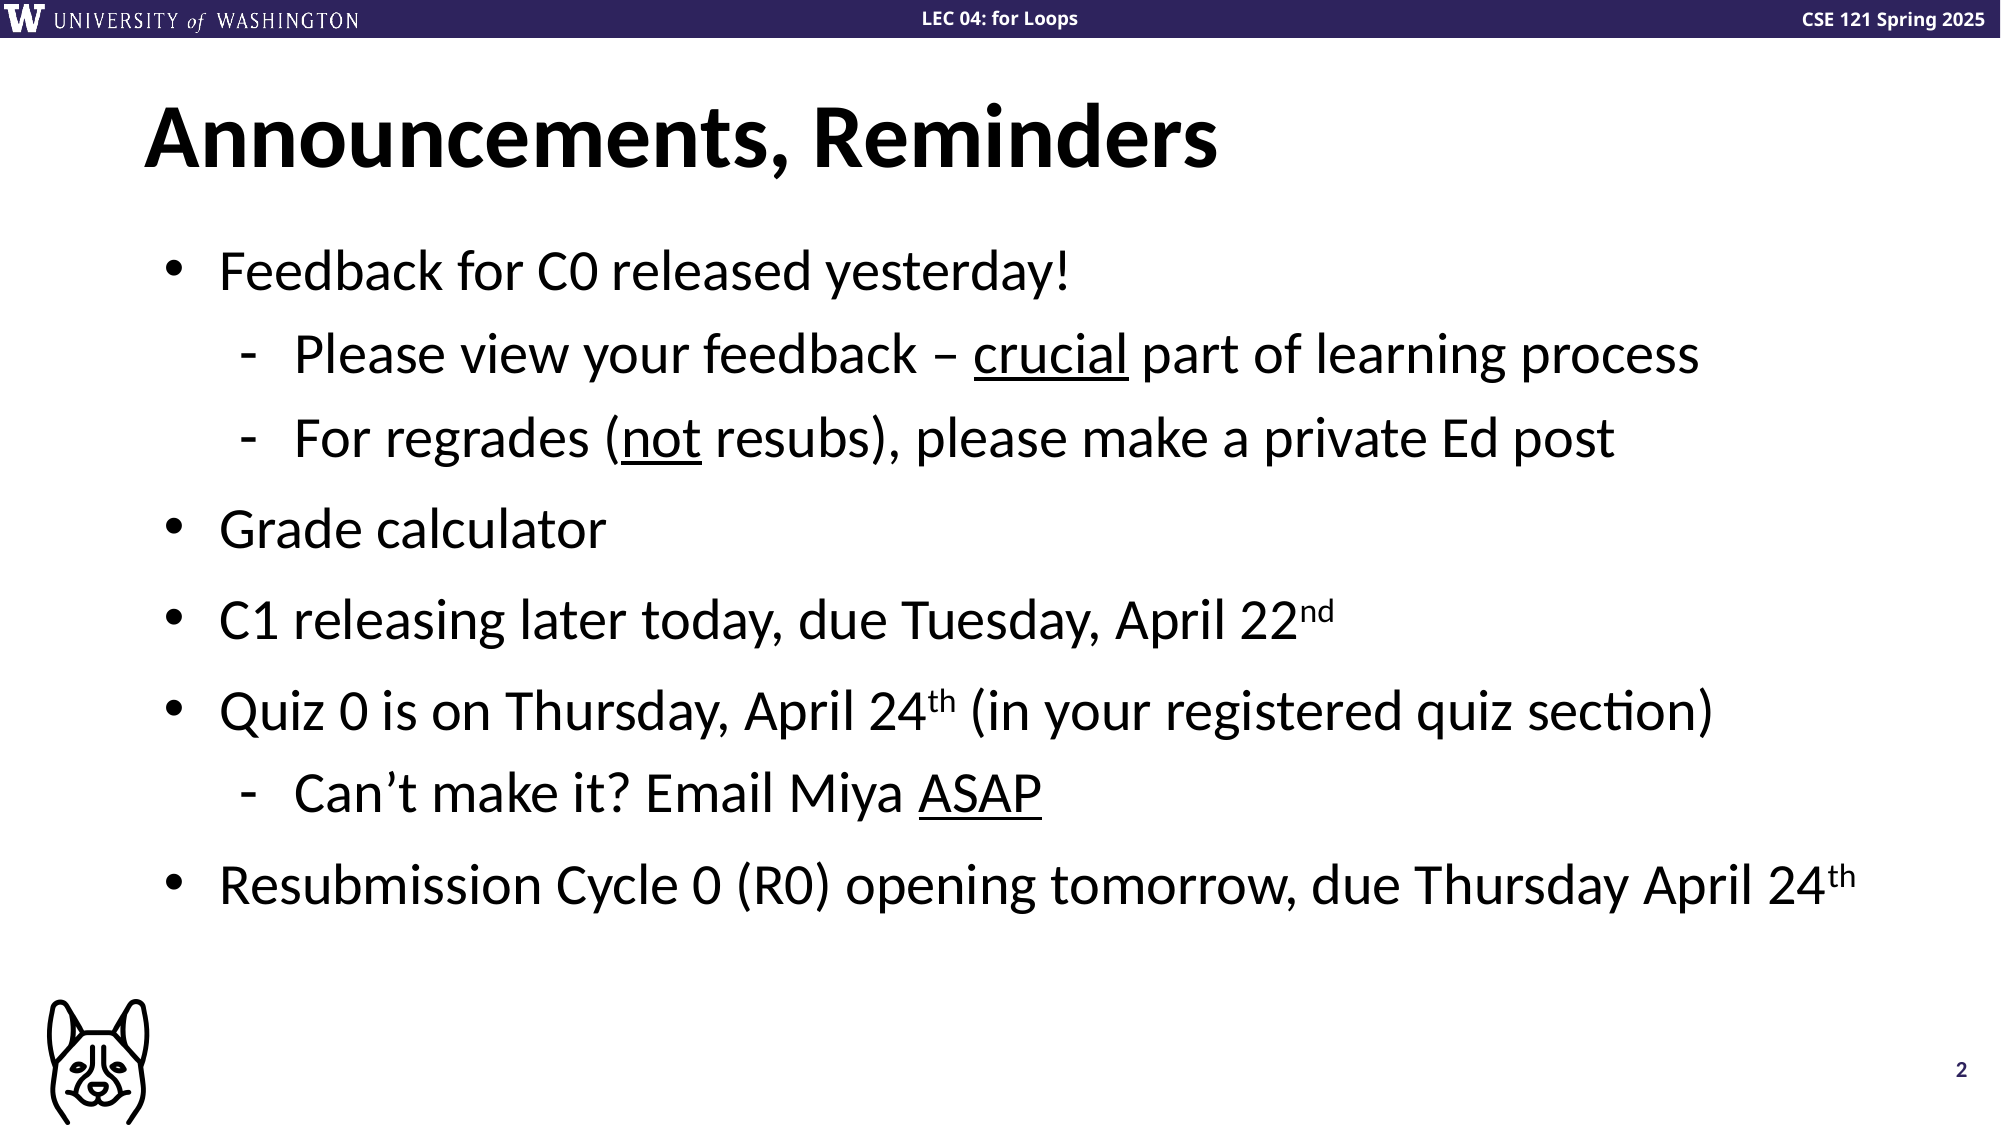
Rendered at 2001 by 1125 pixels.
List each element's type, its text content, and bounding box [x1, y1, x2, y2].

title Announcements, Reminders [137, 74, 1863, 200]
picture [35, 999, 162, 1125]
list Feedback for C0 released yesterday! Please view your feedback – crucial part of learning process For regrades (not resubs), please make a private Ed post Grade calculator C1 releasing later today, due Tuesday, April 22nd Quiz 0 is on Thursday, April 24th (in your registered quiz section) Can’t make it? Email Miya ASAP Resubmission Cycle 0 (R0) opening tomorrow, due Thursday April 24th [137, 224, 1882, 1014]
picture [4, 4, 358, 33]
slide_number 2 [1934, 1047, 1975, 1090]
